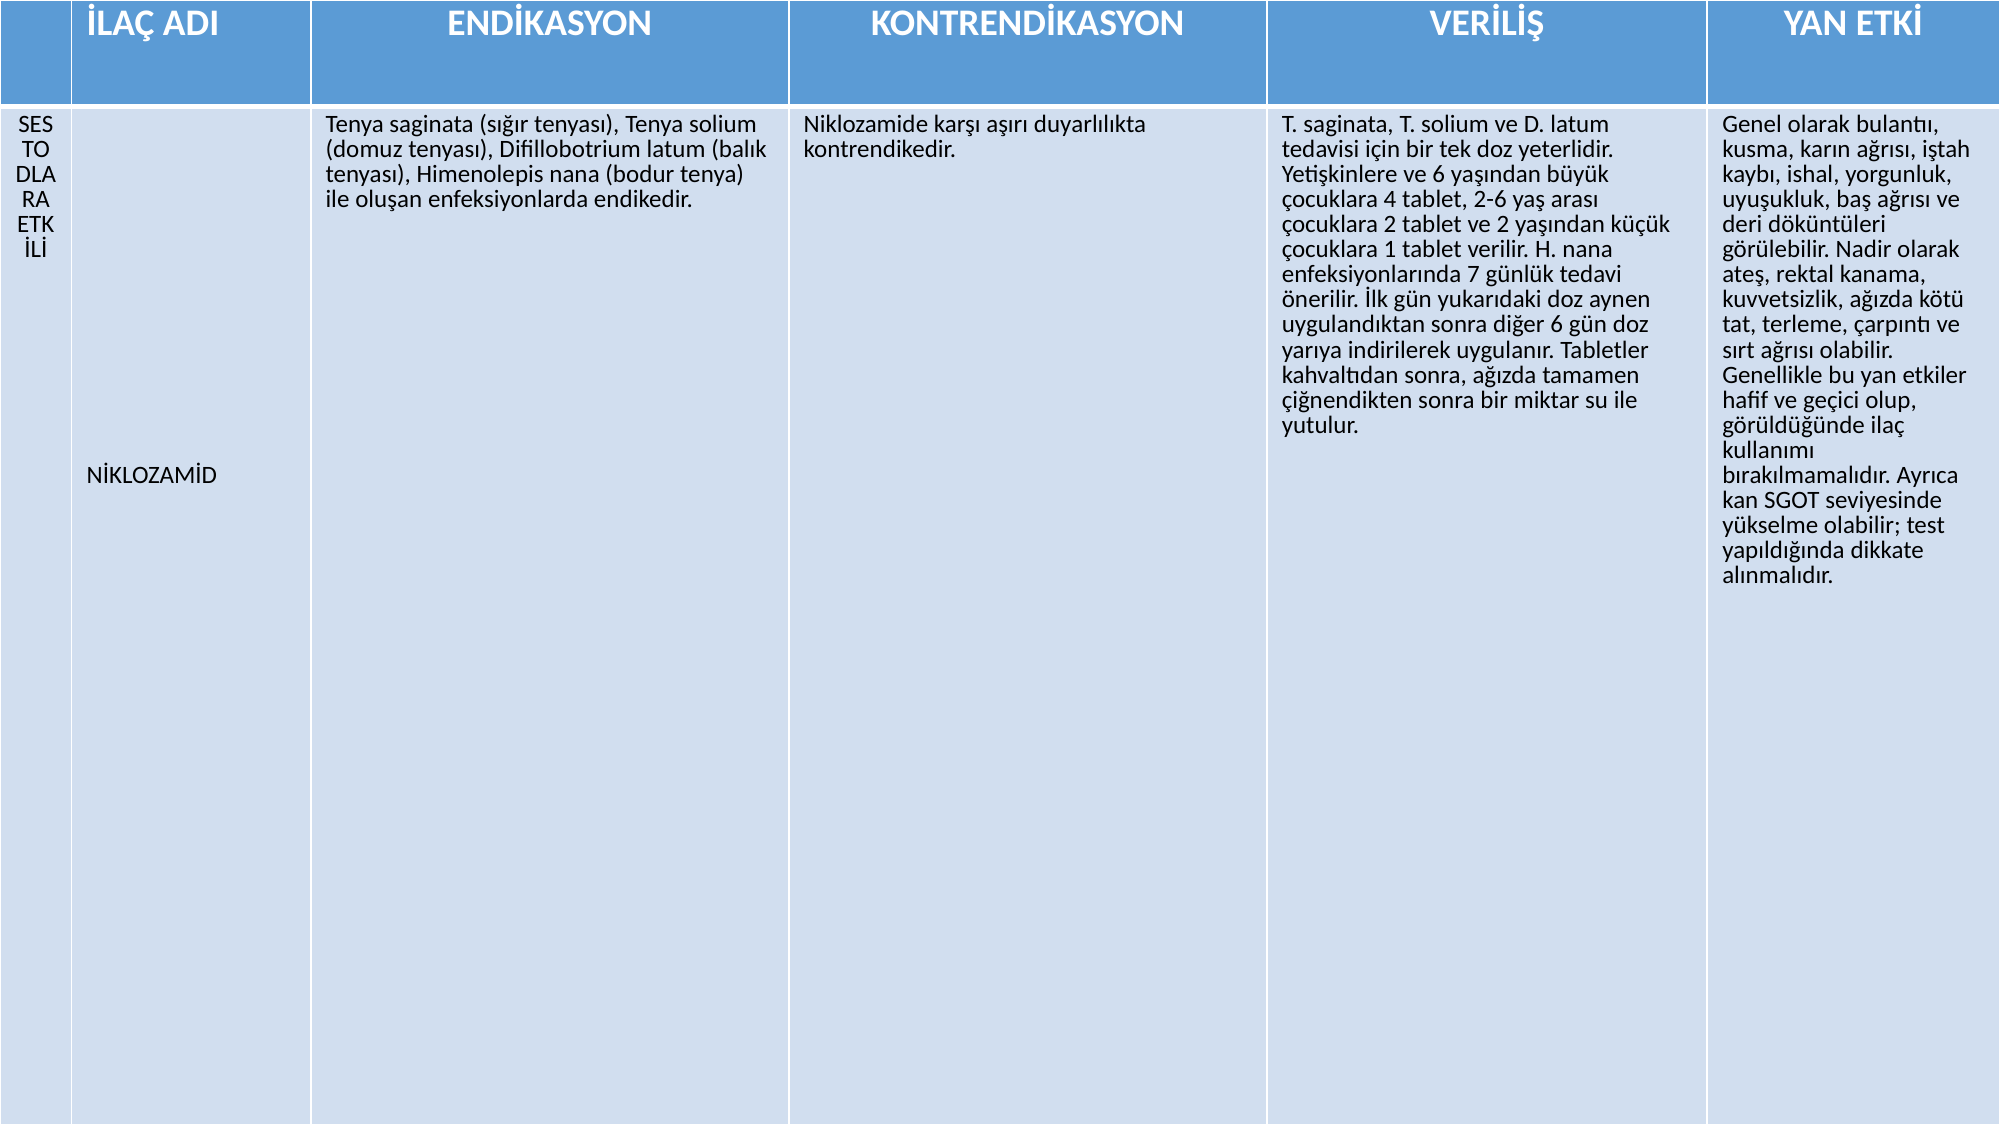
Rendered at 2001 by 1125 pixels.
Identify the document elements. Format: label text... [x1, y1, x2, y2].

table_cell T. saginata, T. solium ve D. latum tedavisi için bir tek doz yeterlidir. Yetişkinlere ve 6 yaşından büyük çocuklara 4 tablet, 2-6 yaş arası çocuklara 2 tablet ve 2 yaşından küçük çocuklara 1 tablet verilir. H. nana enfeksiyonlarında 7 günlük tedavi önerilir. İlk gün yukarıdaki doz aynen uygulandıktan sonra diğer 6 gün doz yarıya indirilerek uygulanır. Tabletler kahvaltıdan sonra, ağızda tamamen çiğnendikten sonra bir miktar su ile yutulur. [1268, 109, 1706, 1124]
table_header VERİLİŞ [1268, 1, 1706, 104]
table_cell SESTODLARA ETKİLİ [1, 109, 71, 1124]
table_header KONTRENDİKASYON [790, 1, 1266, 104]
table_header İLAÇ ADI [72, 1, 310, 104]
table_header [1, 1, 71, 104]
table_header YAN ETKİ [1708, 1, 1999, 104]
table_cell Niklozamide karşı aşırı duyarlılıkta kontrendikedir. [790, 109, 1266, 1124]
table_cell Tenya saginata (sığır tenyası), Tenya solium (domuz tenyası), Difillobotrium latum (balık tenyası), Himenolepis nana (bodur tenya) ile oluşan enfeksiyonlarda endikedir. [312, 109, 788, 1124]
table_cell Genel olarak bulantıı, kusma, karın ağrısı, iştah kaybı, ishal, yorgunluk, uyuşukluk, baş ağrısı ve deri döküntüleri görülebilir. Nadir olarak ateş, rektal kanama, kuvvetsizlik, ağızda kötü tat, terleme, çarpıntı ve sırt ağrısı olabilir. Genellikle bu yan etkiler hafif ve geçici olup, görüldüğünde ilaç kullanımı bırakılmamalıdır. Ayrıca kan SGOT seviyesinde yükselme olabilir; test yapıldığında dikkate alınmalıdır. [1708, 109, 1999, 1124]
table_header ENDİKASYON [312, 1, 788, 104]
table_cell NİKLOZAMİD [72, 109, 310, 1124]
